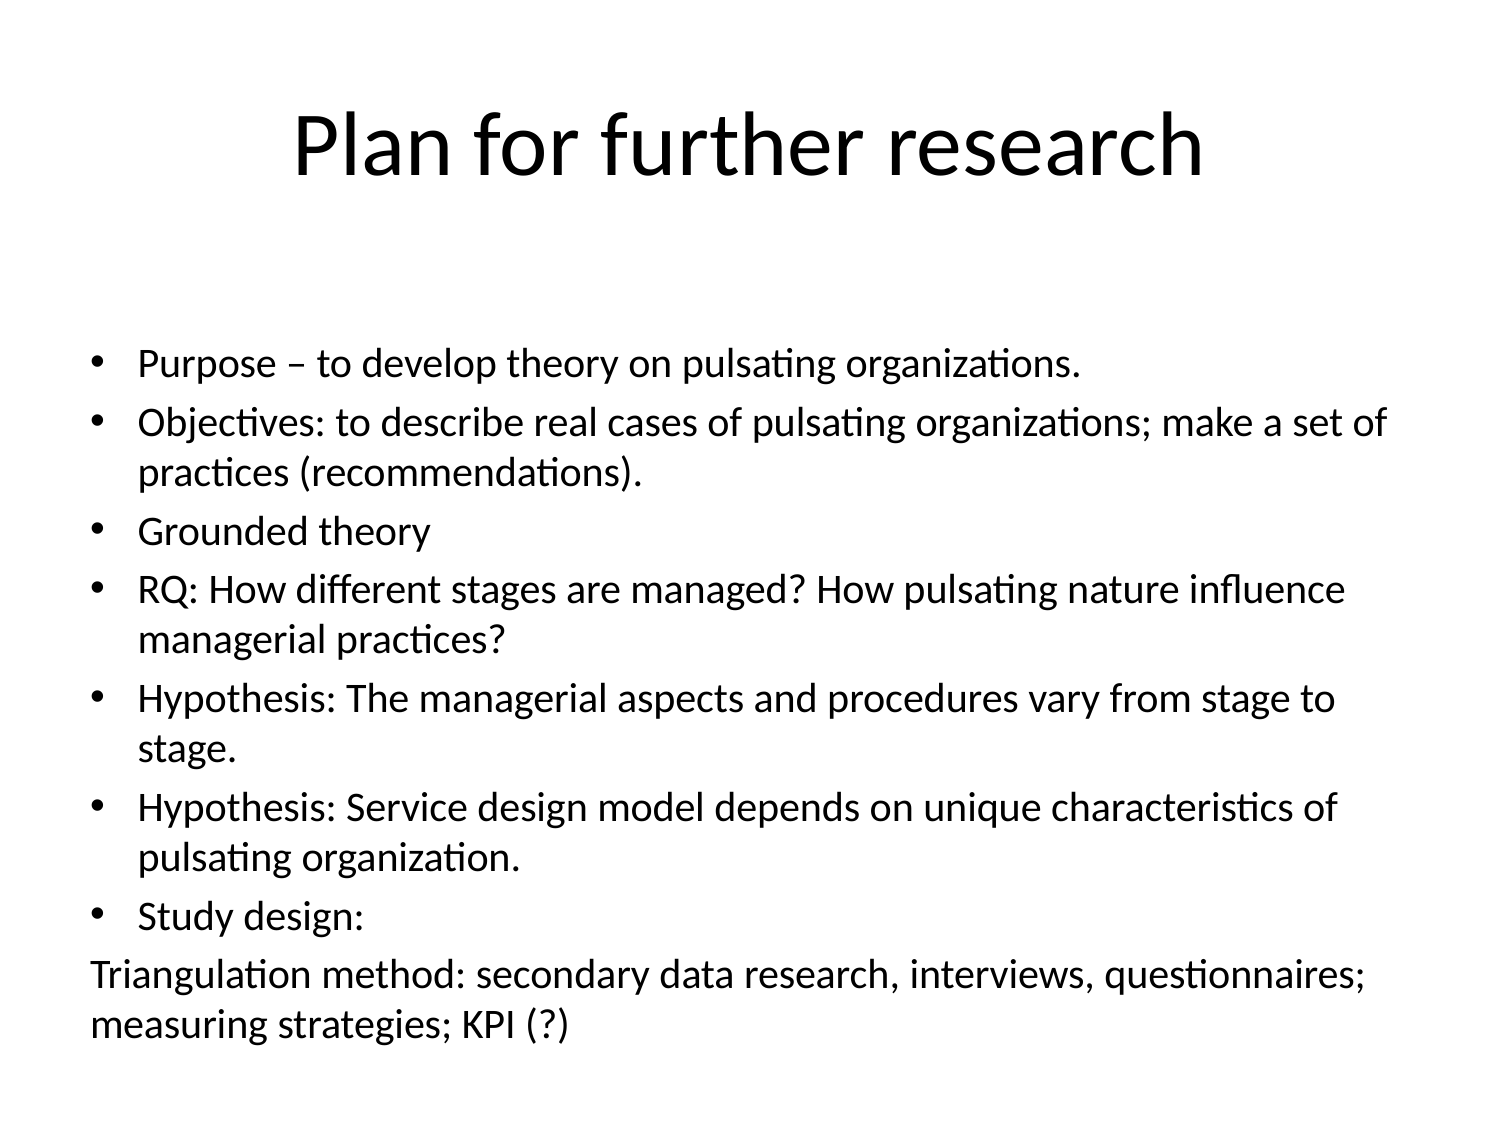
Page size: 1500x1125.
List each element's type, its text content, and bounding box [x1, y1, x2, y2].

list Purpose – to develop theory on pulsating organizations. Objectives: to describe real cases of pulsating organizations; make a set of practices (recommendations). Grounded theory RQ: How different stages are managed? How pulsating nature influence managerial practices? Hypothesis: The managerial aspects and procedures vary from stage to stage. Hypothesis: Service design model depends on unique characteristics of pulsating organization. Study design: Triangulation method: secondary data research, interviews, questionnaires; measuring strategies; KPI (?) [75, 262, 1425, 1059]
title Plan for further research [75, 45, 1425, 233]
